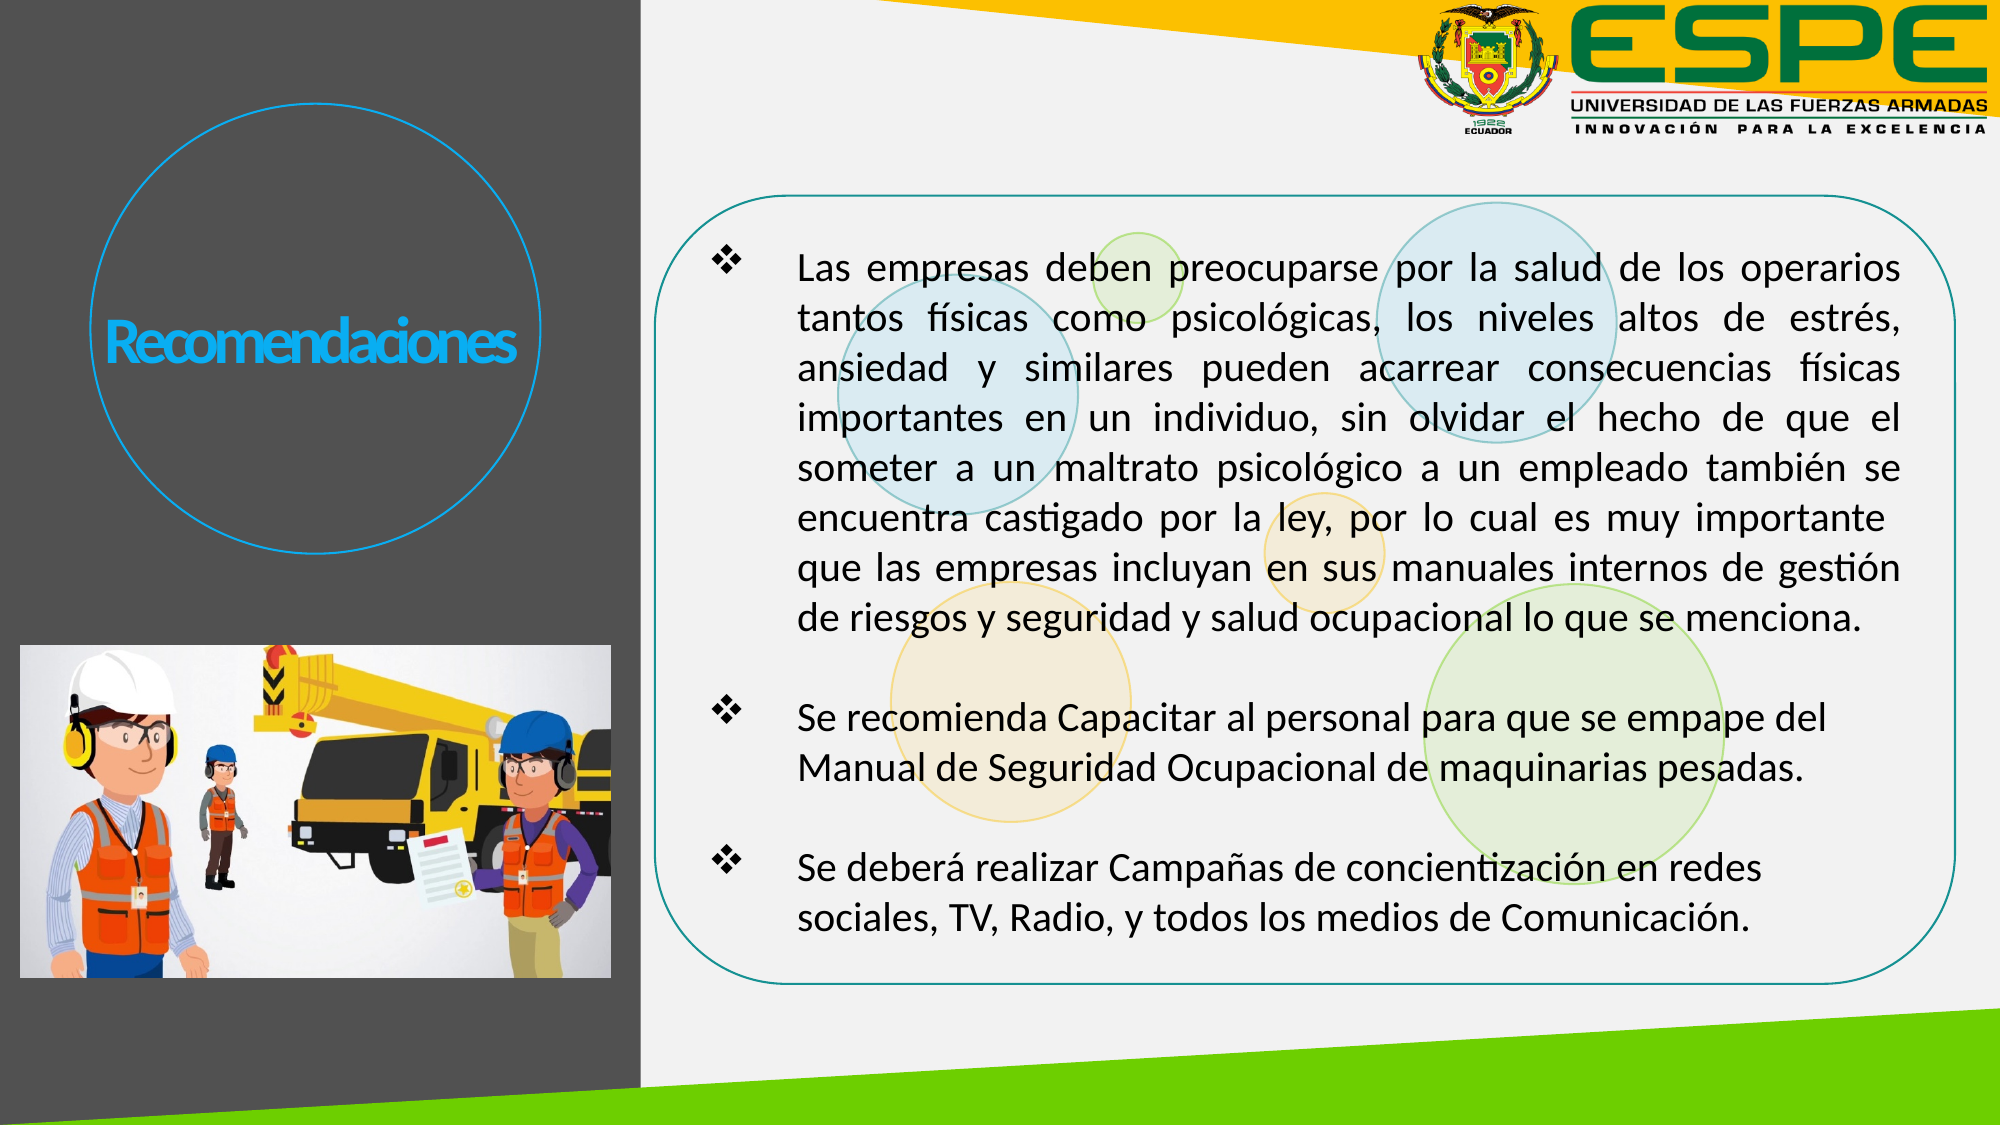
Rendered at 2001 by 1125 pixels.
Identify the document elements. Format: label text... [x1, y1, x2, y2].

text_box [44, 103, 580, 554]
text_box [0, 0, 642, 1123]
picture [1418, 4, 1987, 134]
text_box [0, 1007, 2000, 1125]
text_box Las empresas deben preocuparse por la salud de los operarios tantos físicas como psicológicas, los niveles altos de estrés, ansiedad y similares pueden acarrear consecuencias físicas importantes en un individuo, sin olvidar el hecho de que el someter a un maltrato psicológico a un empleado también se encuentra castigado por la ley, por lo cual es muy importante que las empresas incluyan en sus manuales internos de gestión de riesgos y seguridad y salud ocupacional lo que se menciona. Se recomienda Capacitar al personal para que se empape del Manual de Seguridad Ocupacional de maquinarias pesadas. Se deberá realizar Campañas de concientización en redes sociales, TV, Radio, y todos los medios de Comunicación. [653, 194, 1957, 985]
text_box [875, 0, 2000, 119]
picture [20, 645, 611, 978]
